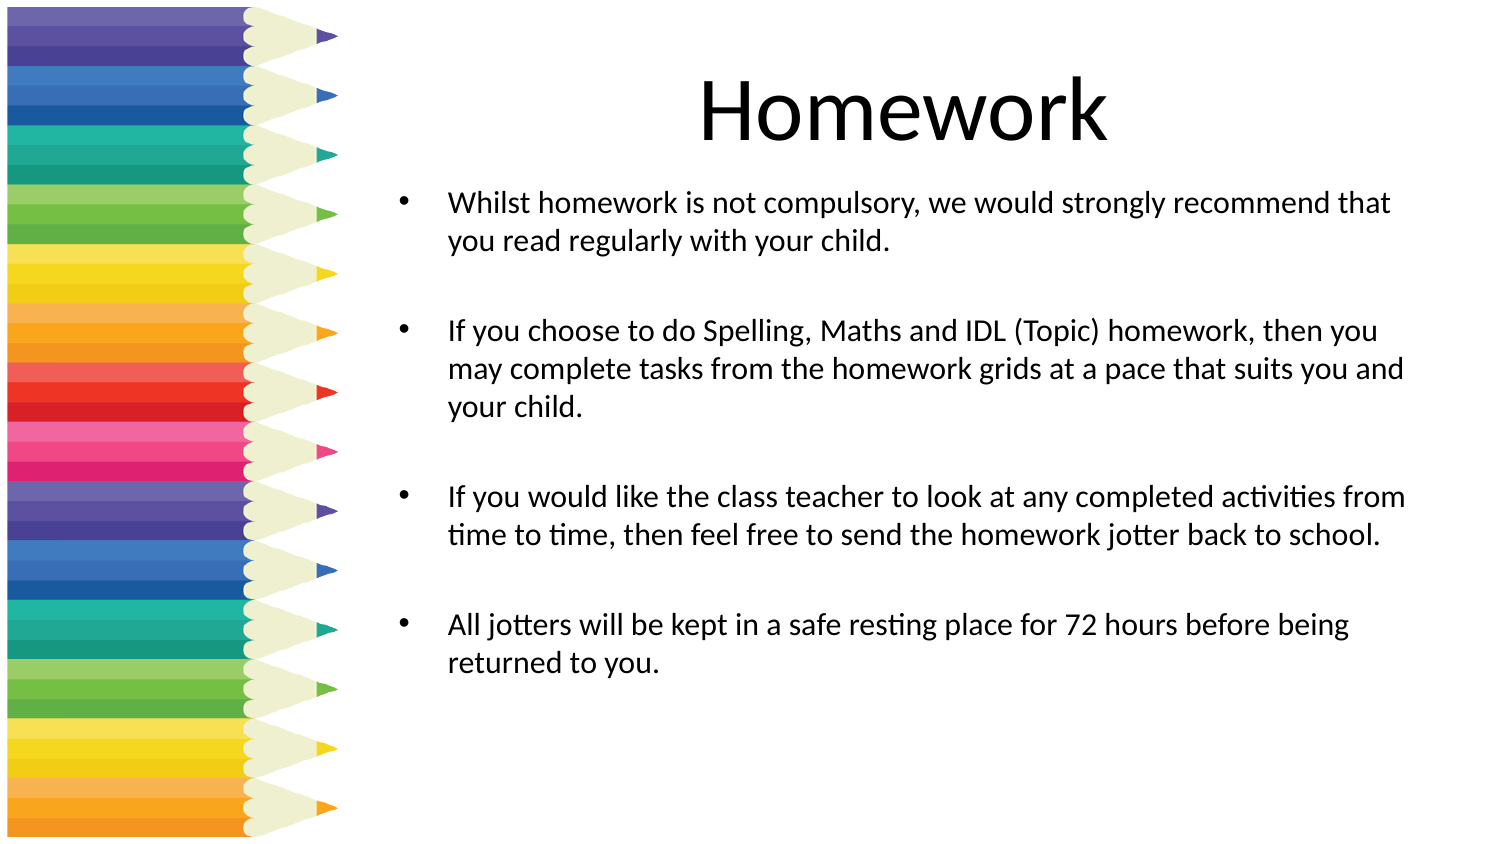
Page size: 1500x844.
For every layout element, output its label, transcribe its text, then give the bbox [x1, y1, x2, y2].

picture [0, 0, 1500, 844]
title Homework [383, 33, 1425, 173]
list Whilst homework is not compulsory, we would strongly recommend that you read regularly with your child. If you choose to do Spelling, Maths and IDL (Topic) homework, then you may complete tasks from the homework grids at a pace that suits you and your child. If you would like the class teacher to look at any completed activities from time to time, then feel free to send the homework jotter back to school. All jotters will be kept in a safe resting place for 72 hours before being returned to you. [383, 173, 1425, 731]
